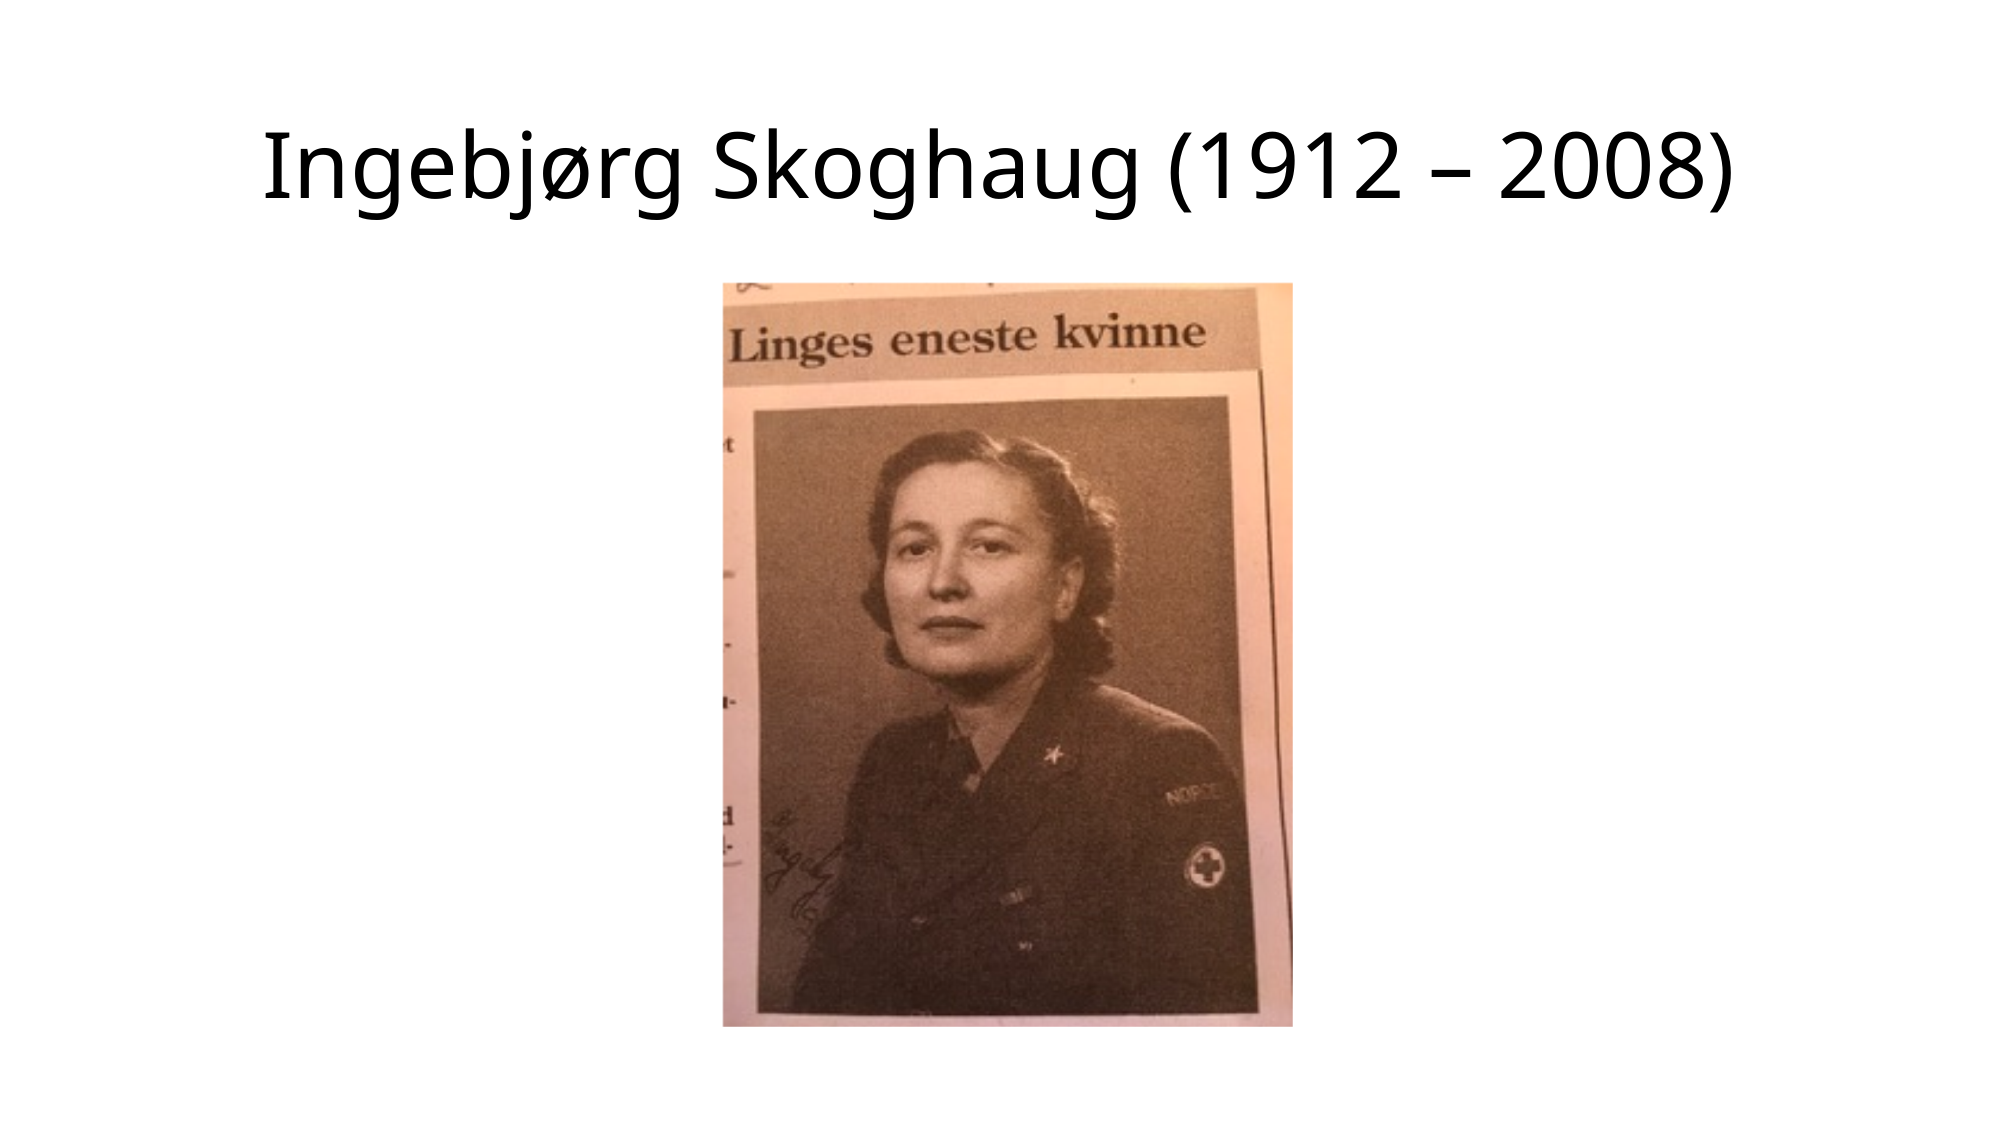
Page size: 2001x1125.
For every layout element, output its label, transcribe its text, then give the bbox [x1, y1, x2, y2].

picture [724, 940, 1292, 1026]
picture [724, 284, 1292, 369]
title Ingebjørg Skoghaug (1912 – 2008) [137, 59, 1863, 278]
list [635, 369, 1380, 940]
